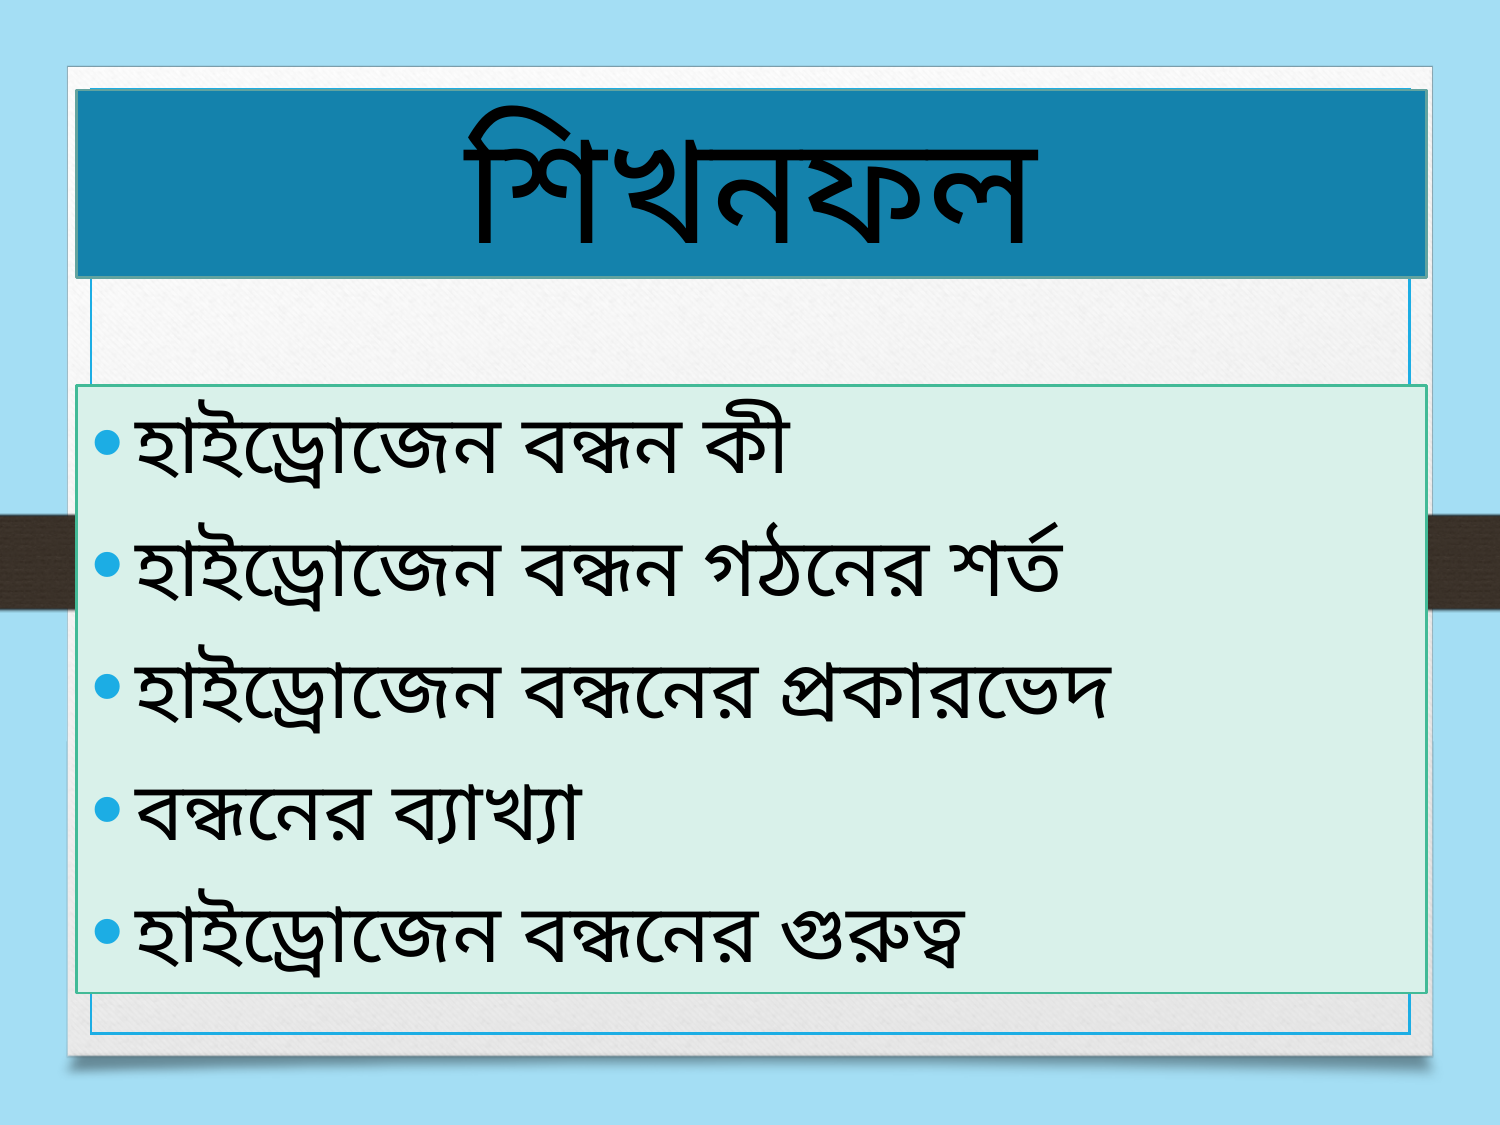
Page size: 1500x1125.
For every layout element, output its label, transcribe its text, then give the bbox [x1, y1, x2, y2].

title শিখনফল [75, 89, 1428, 279]
picture [0, 0, 1500, 1125]
list হাইড্রোজেন বন্ধন কী হাইড্রোজেন বন্ধন গঠনের শর্ত হাইড্রোজেন বন্ধনের প্রকারভেদ বন্ধনের ব্যাখ্যা হাইড্রোজেন বন্ধনের গুরুত্ব [75, 384, 1428, 994]
